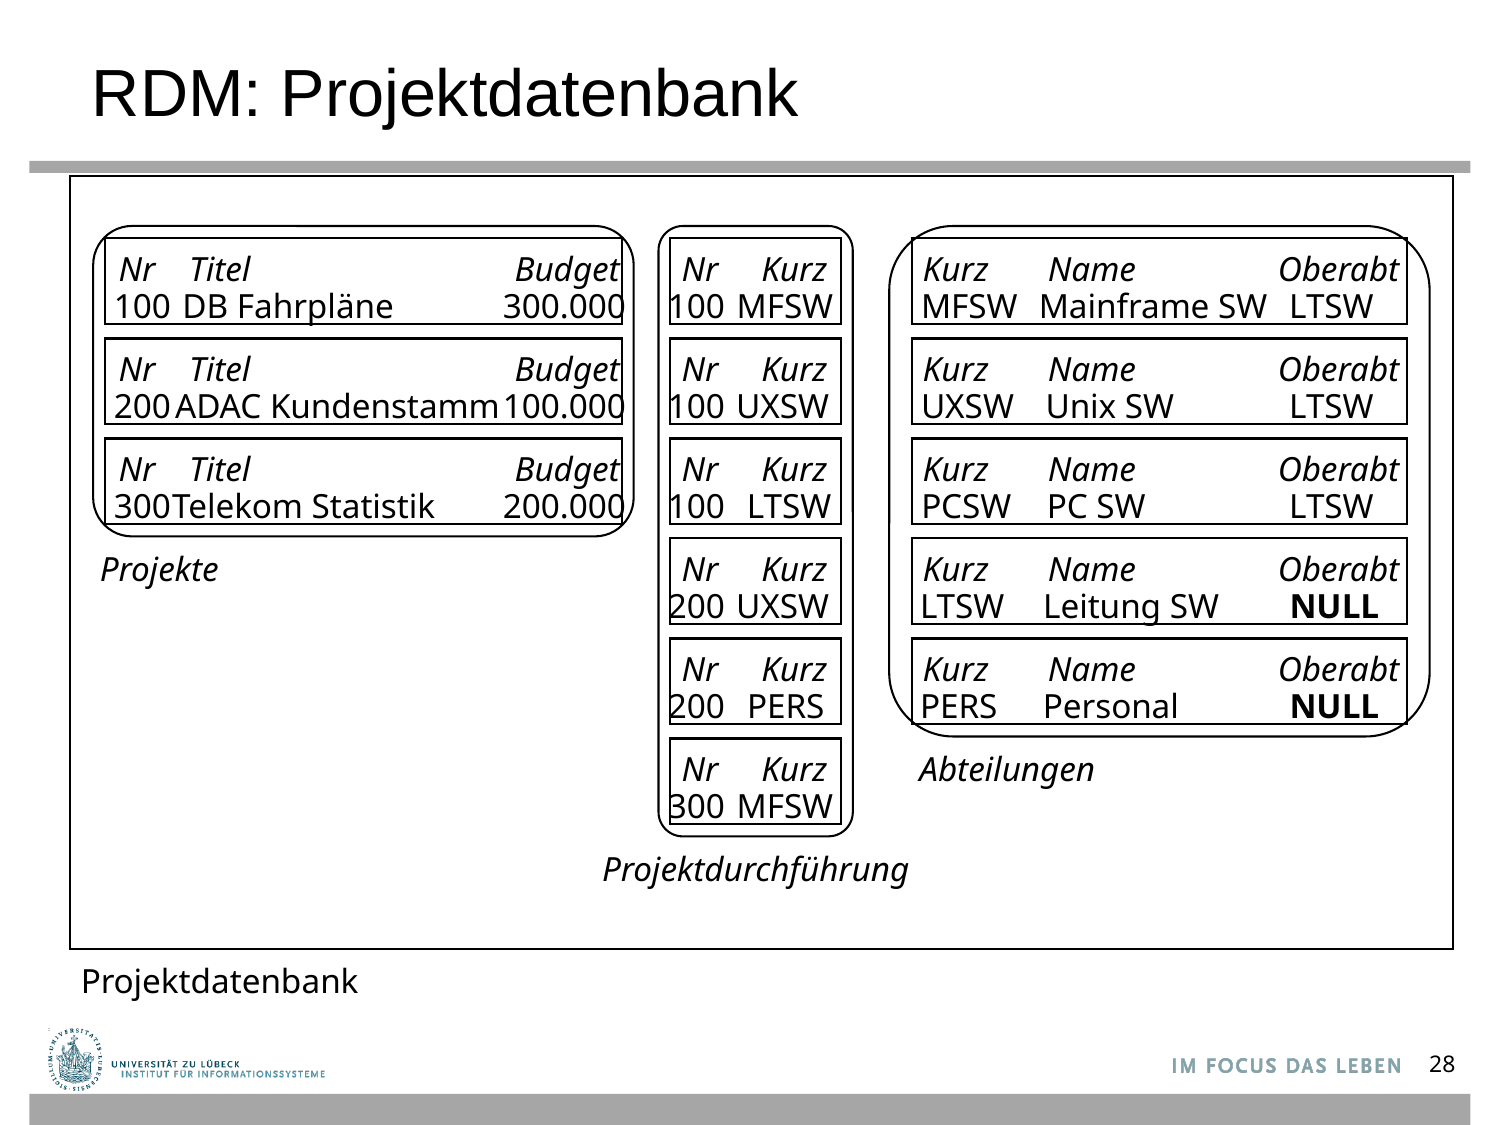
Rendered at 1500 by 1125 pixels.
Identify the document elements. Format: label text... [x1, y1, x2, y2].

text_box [888, 225, 1430, 796]
picture [1173, 1058, 1305, 1073]
text_box Projektdatenbank [66, 953, 374, 1008]
text_box [70, 175, 1453, 949]
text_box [89, 225, 635, 597]
slide_number 28 [1305, 1050, 1471, 1083]
title RDM: Projektdatenbank [76, 42, 1427, 126]
